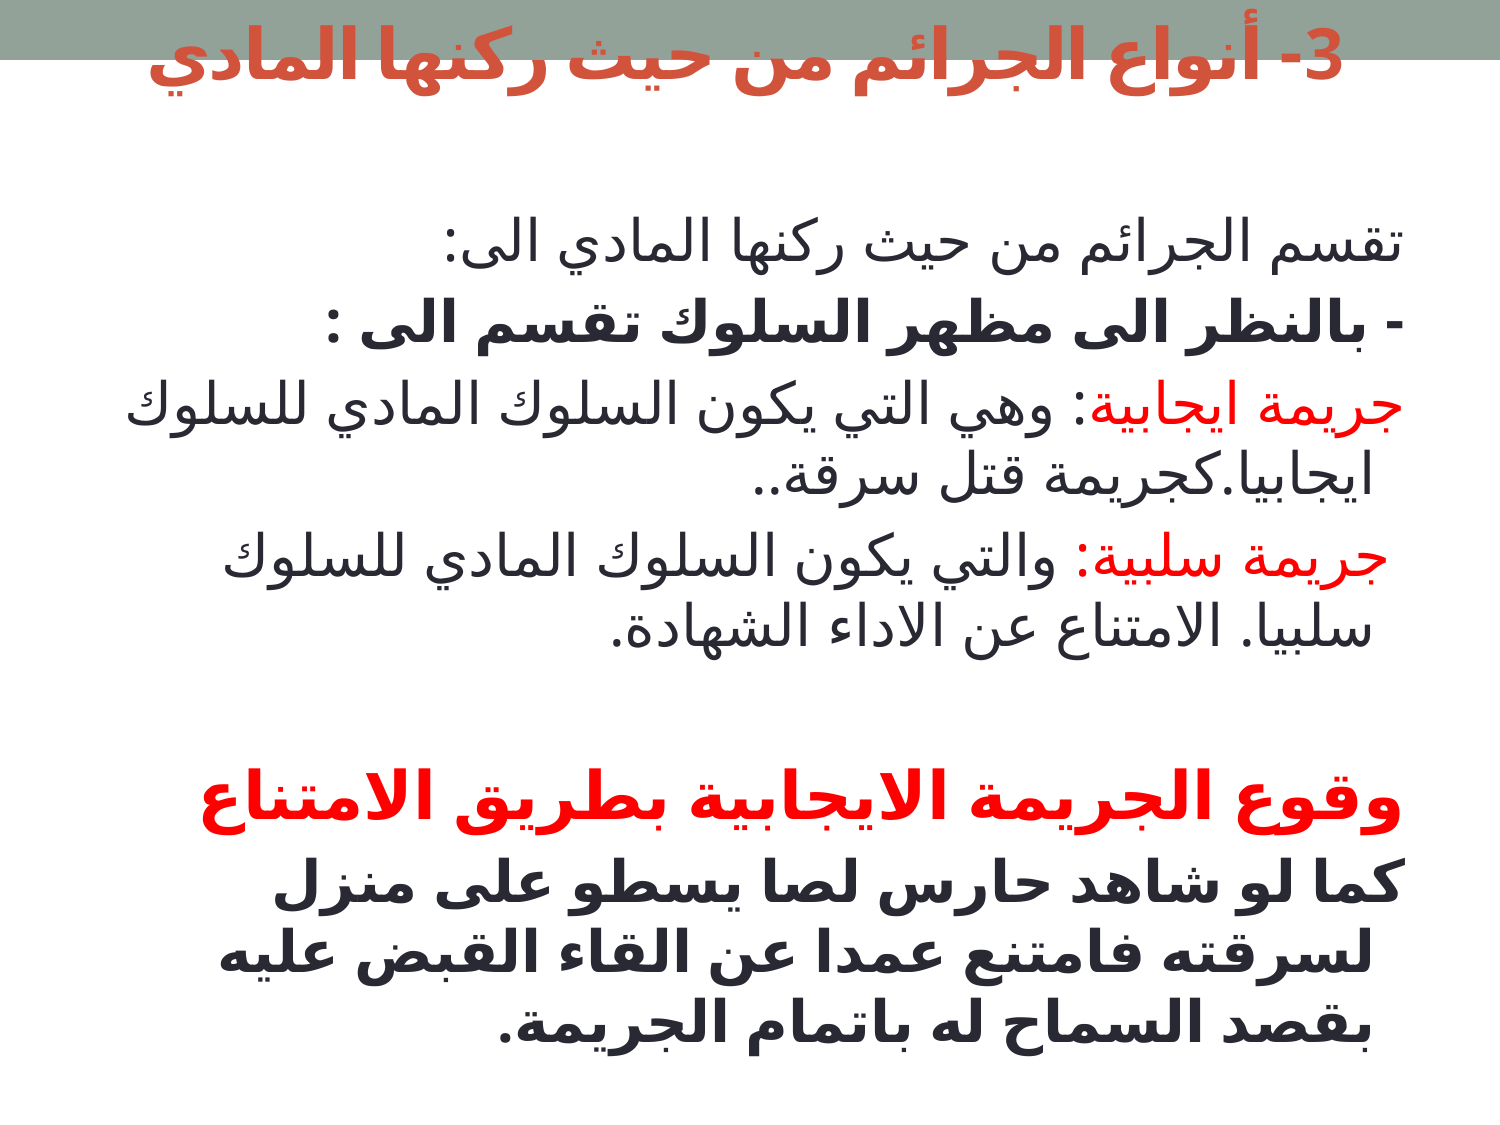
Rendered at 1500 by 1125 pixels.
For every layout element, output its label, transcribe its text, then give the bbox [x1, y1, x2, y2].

title 3- أنواع الجرائم من حيث ركنها المادي [70, 0, 1421, 113]
list تقسم الجرائم من حيث ركنها المادي الى: - بالنظر الى مظهر السلوك تقسم الى : جريمة ايجابية: وهي التي يكون السلوك المادي للسلوك ايجابيا.كجريمة قتل سرقة.. جريمة سلبية: والتي يكون السلوك المادي للسلوك سلبيا. الامتناع عن الاداء الشهادة. وقوع الجريمة الايجابية بطريق الامتناع كما لو شاهد حارس لصا يسطو على منزل لسرقته فامتنع عمدا عن القاء القبض عليه بقصد السماح له باتمام الجريمة. [70, 113, 1421, 1035]
